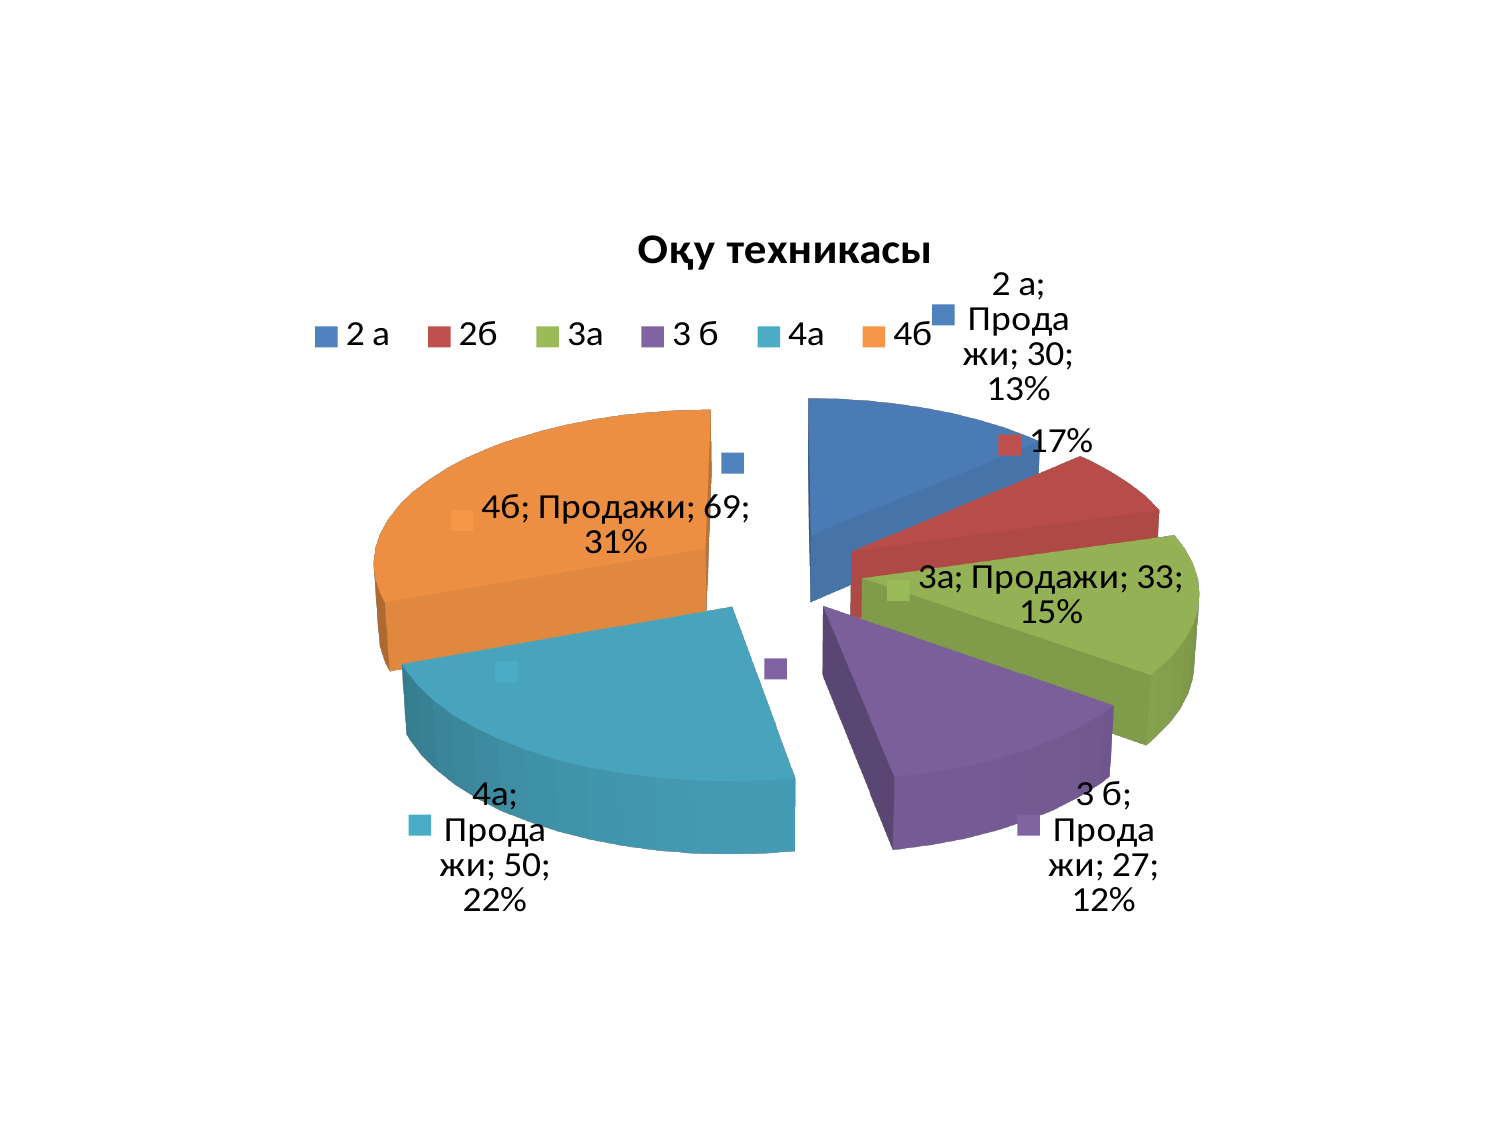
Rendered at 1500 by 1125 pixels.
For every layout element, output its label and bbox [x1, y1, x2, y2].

chart [218, 196, 1353, 970]
